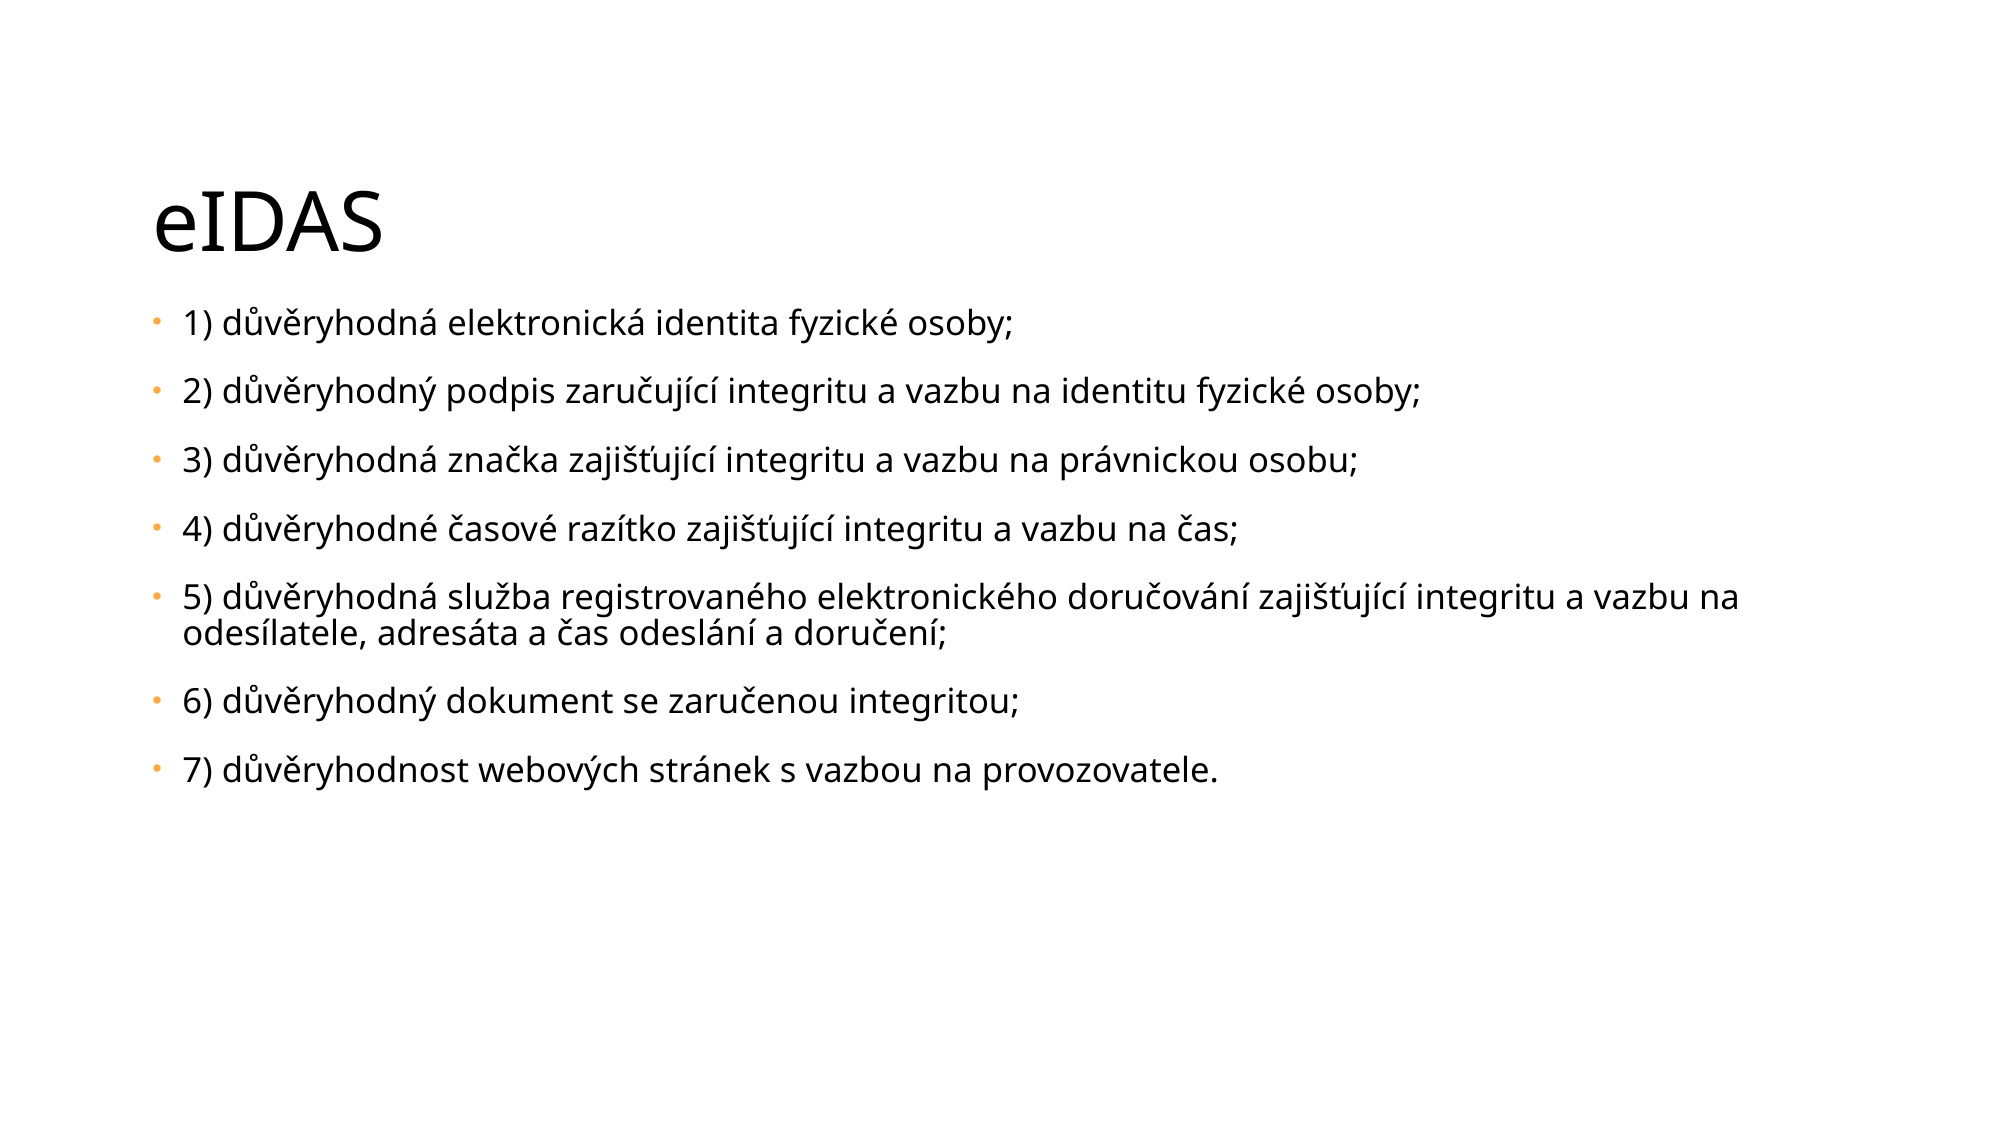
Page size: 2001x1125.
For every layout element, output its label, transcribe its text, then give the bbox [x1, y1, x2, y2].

list 1) důvěryhodná elektronická identita fyzické osoby; 2) důvěryhodný podpis zaručující integritu a vazbu na identitu fyzické osoby; 3) důvěryhodná značka zajišťující integritu a vazbu na právnickou osobu; 4) důvěryhodné časové razítko zajišťující integritu a vazbu na čas; 5) důvěryhodná služba registrovaného elektronického doručování zajišťující integritu a vazbu na odesílatele, adresáta a čas odeslání a doručení; 6) důvěryhodný dokument se zaručenou integritou; 7) důvěryhodnost webových stránek s vazbou na provozovatele. [137, 299, 1863, 1014]
title eIDAS [137, 59, 1863, 278]
